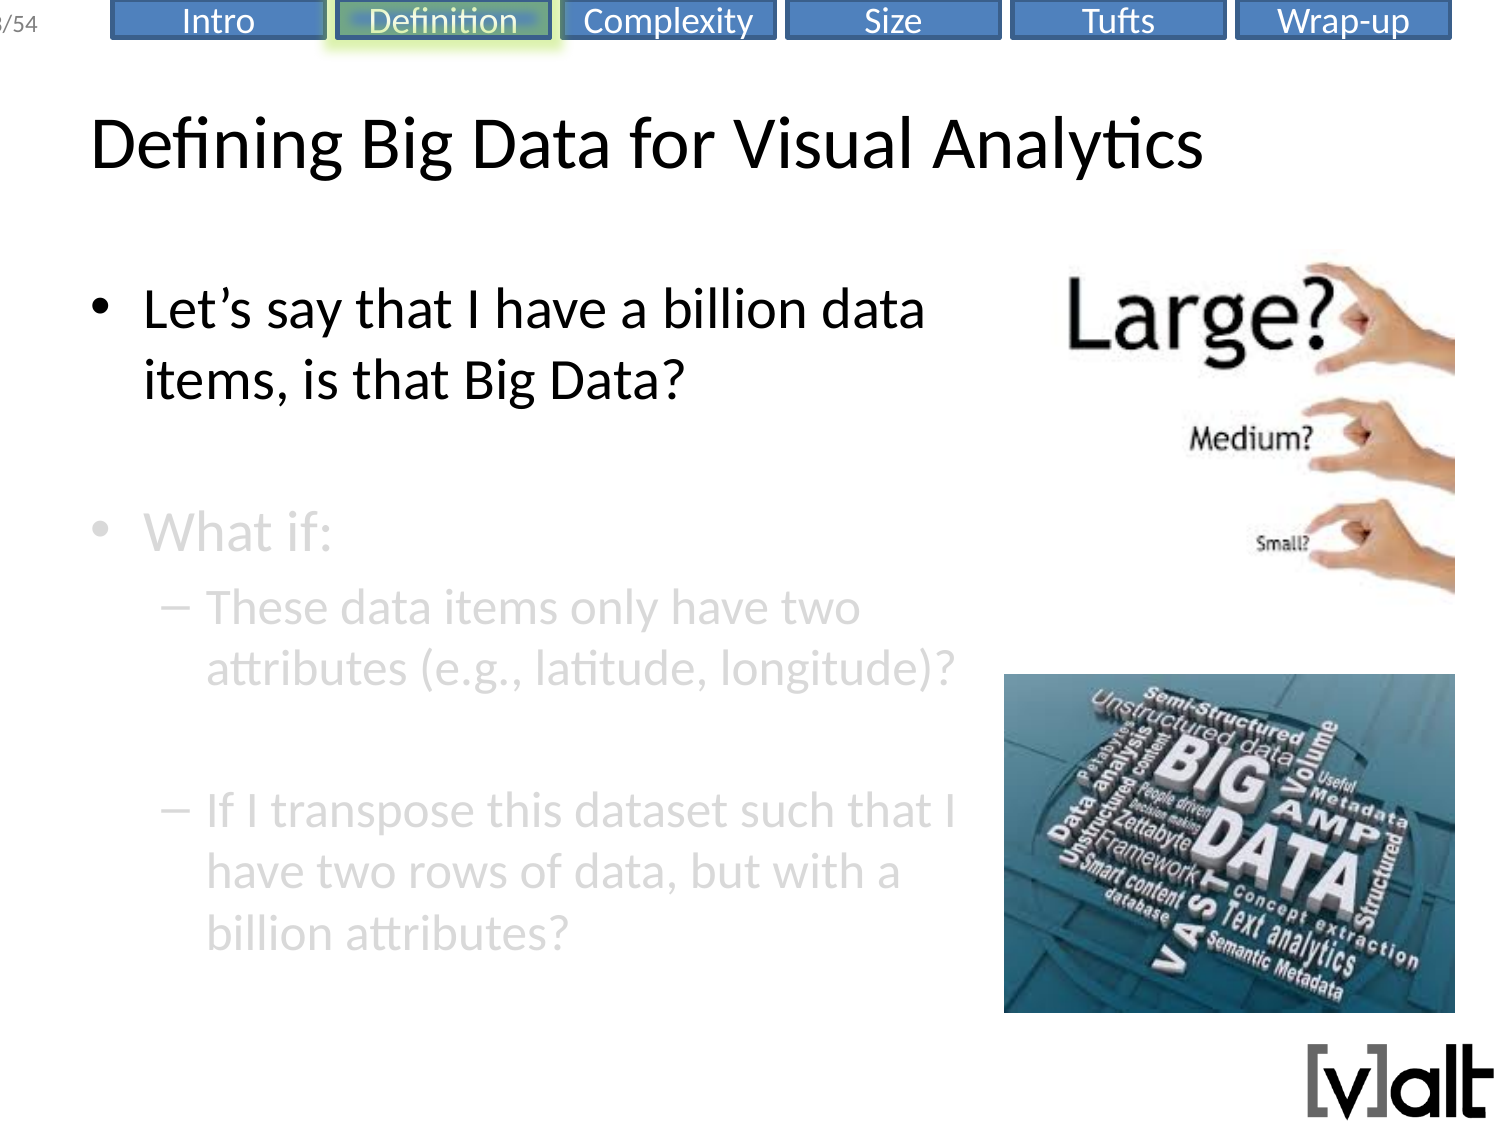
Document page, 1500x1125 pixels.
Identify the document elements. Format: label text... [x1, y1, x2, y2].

text_box [335, 0, 552, 40]
title Defining Big Data for Visual Analytics [75, 45, 1425, 233]
picture [1003, 674, 1455, 1013]
list Let’s say that I have a billion data items, is that Big Data? What if: These data items only have two attributes (e.g., latitude, longitude)? If I transpose this dataset such that I have two rows of data, but with a billion attributes? [75, 262, 975, 1005]
picture [891, 249, 1455, 614]
picture [1299, 1034, 1500, 1125]
